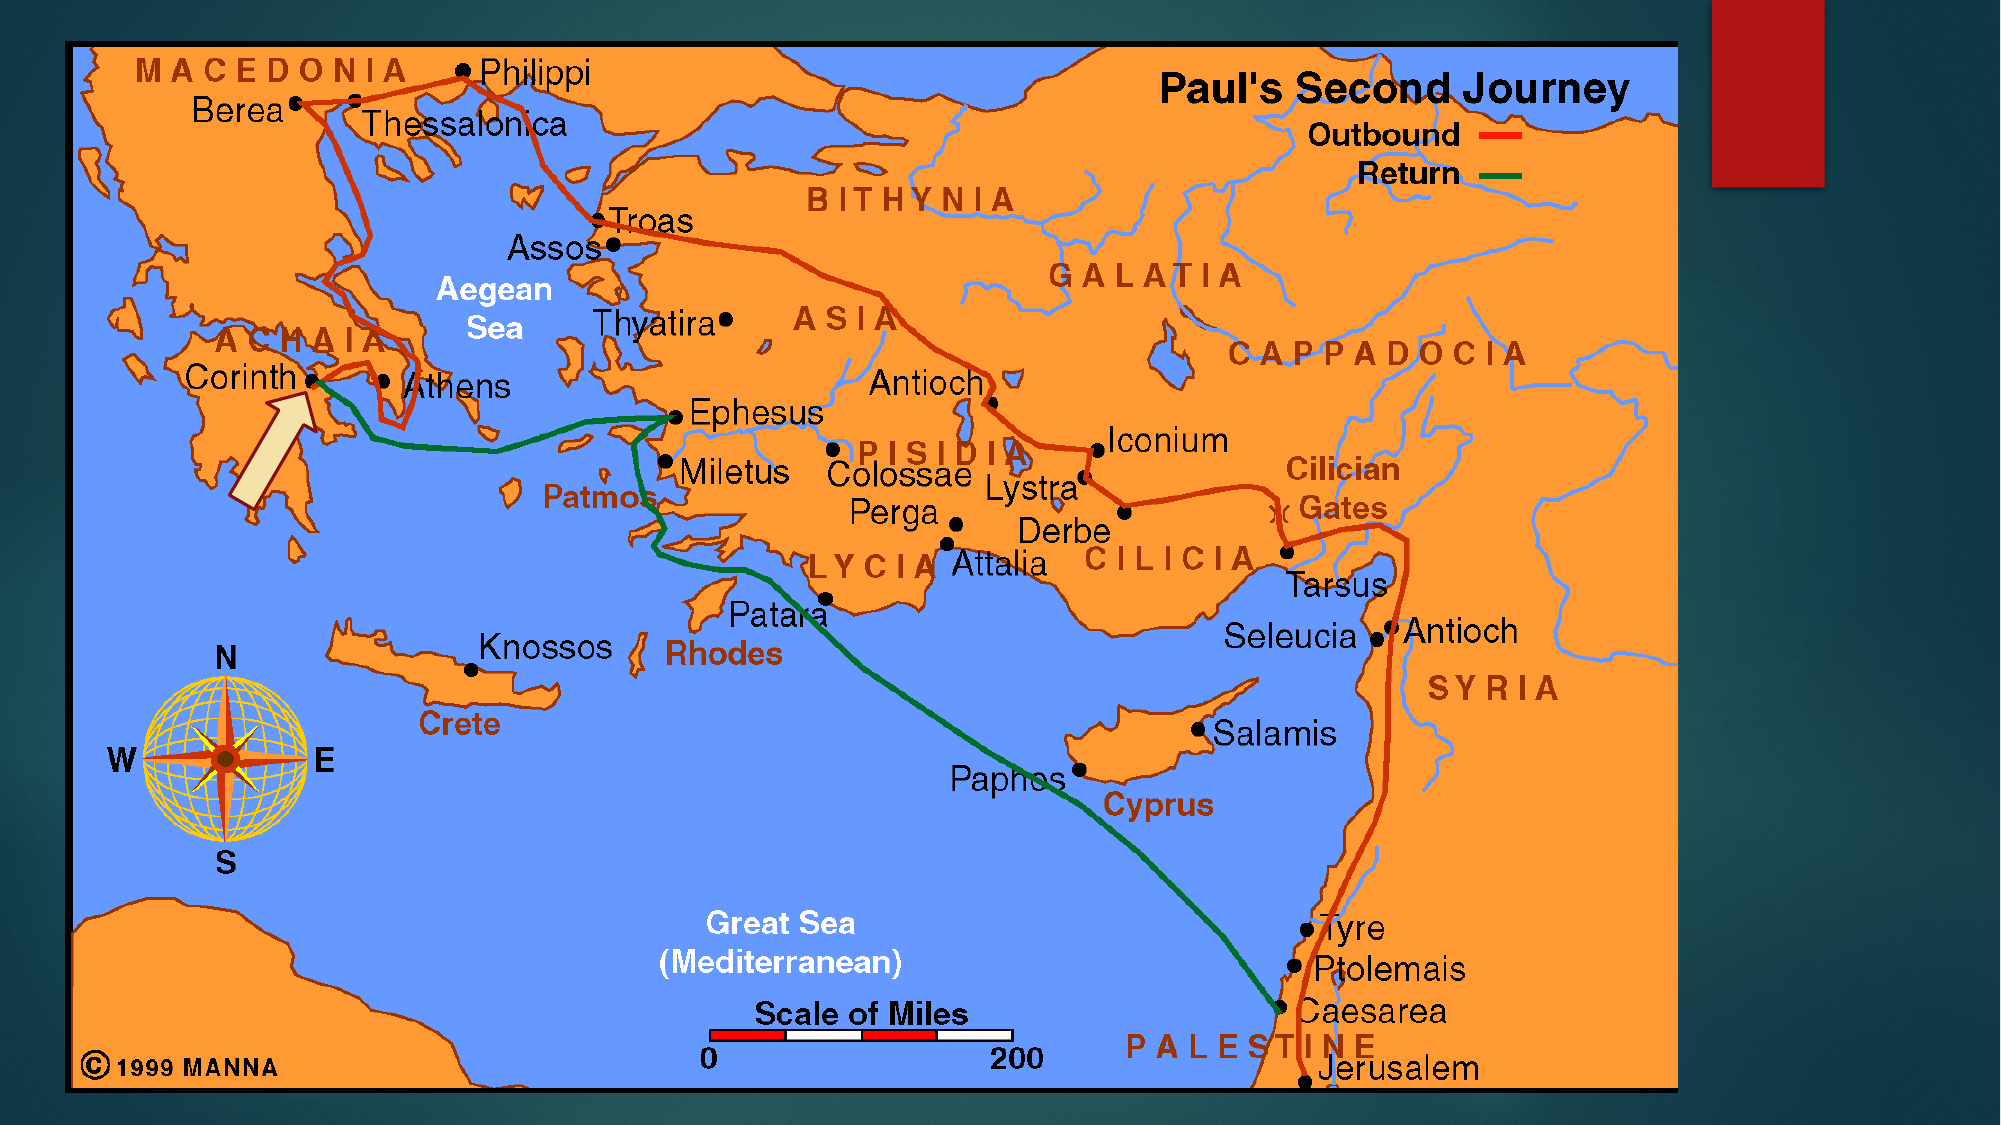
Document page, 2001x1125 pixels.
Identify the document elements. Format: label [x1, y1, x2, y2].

picture [0, 0, 1678, 1125]
